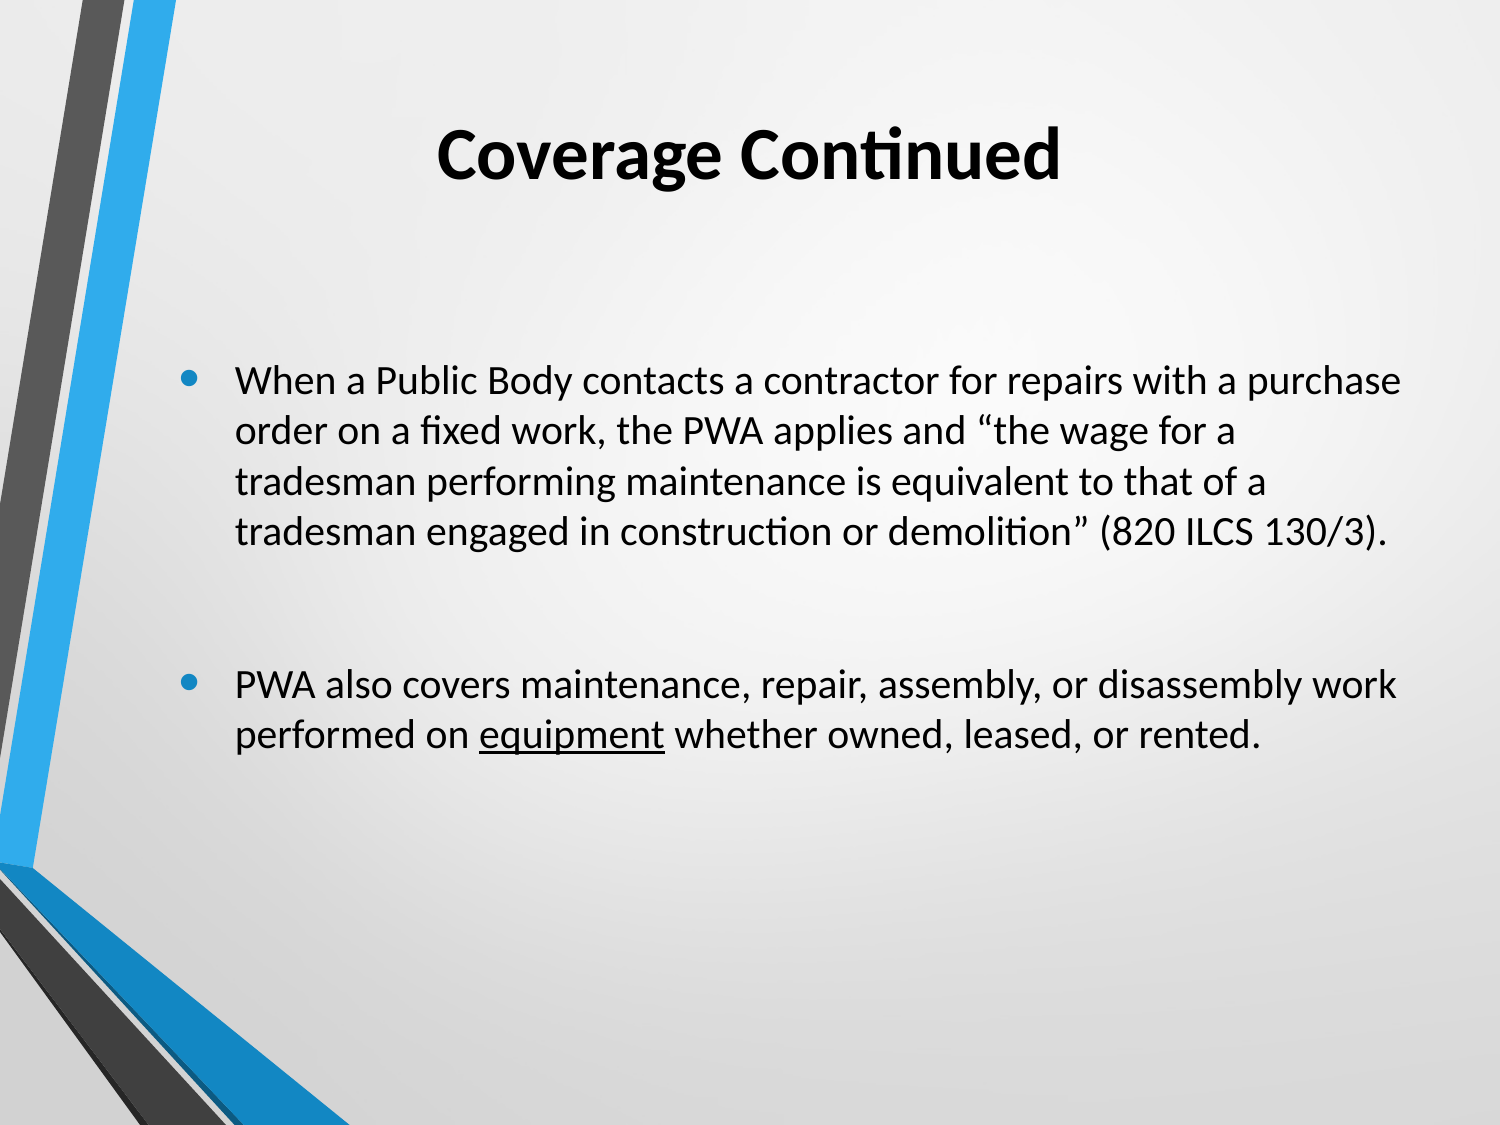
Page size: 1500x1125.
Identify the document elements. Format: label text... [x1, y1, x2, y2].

title Coverage Continued [75, 87, 1425, 212]
list When a Public Body contacts a contractor for repairs with a purchase order on a fixed work, the PWA applies and “the wage for a tradesman performing maintenance is equivalent to that of a tradesman engaged in construction or demolition” (820 ILCS 130/3). PWA also covers maintenance, repair, assembly, or disassembly work performed on equipment whether owned, leased, or rented. [75, 212, 1425, 1063]
